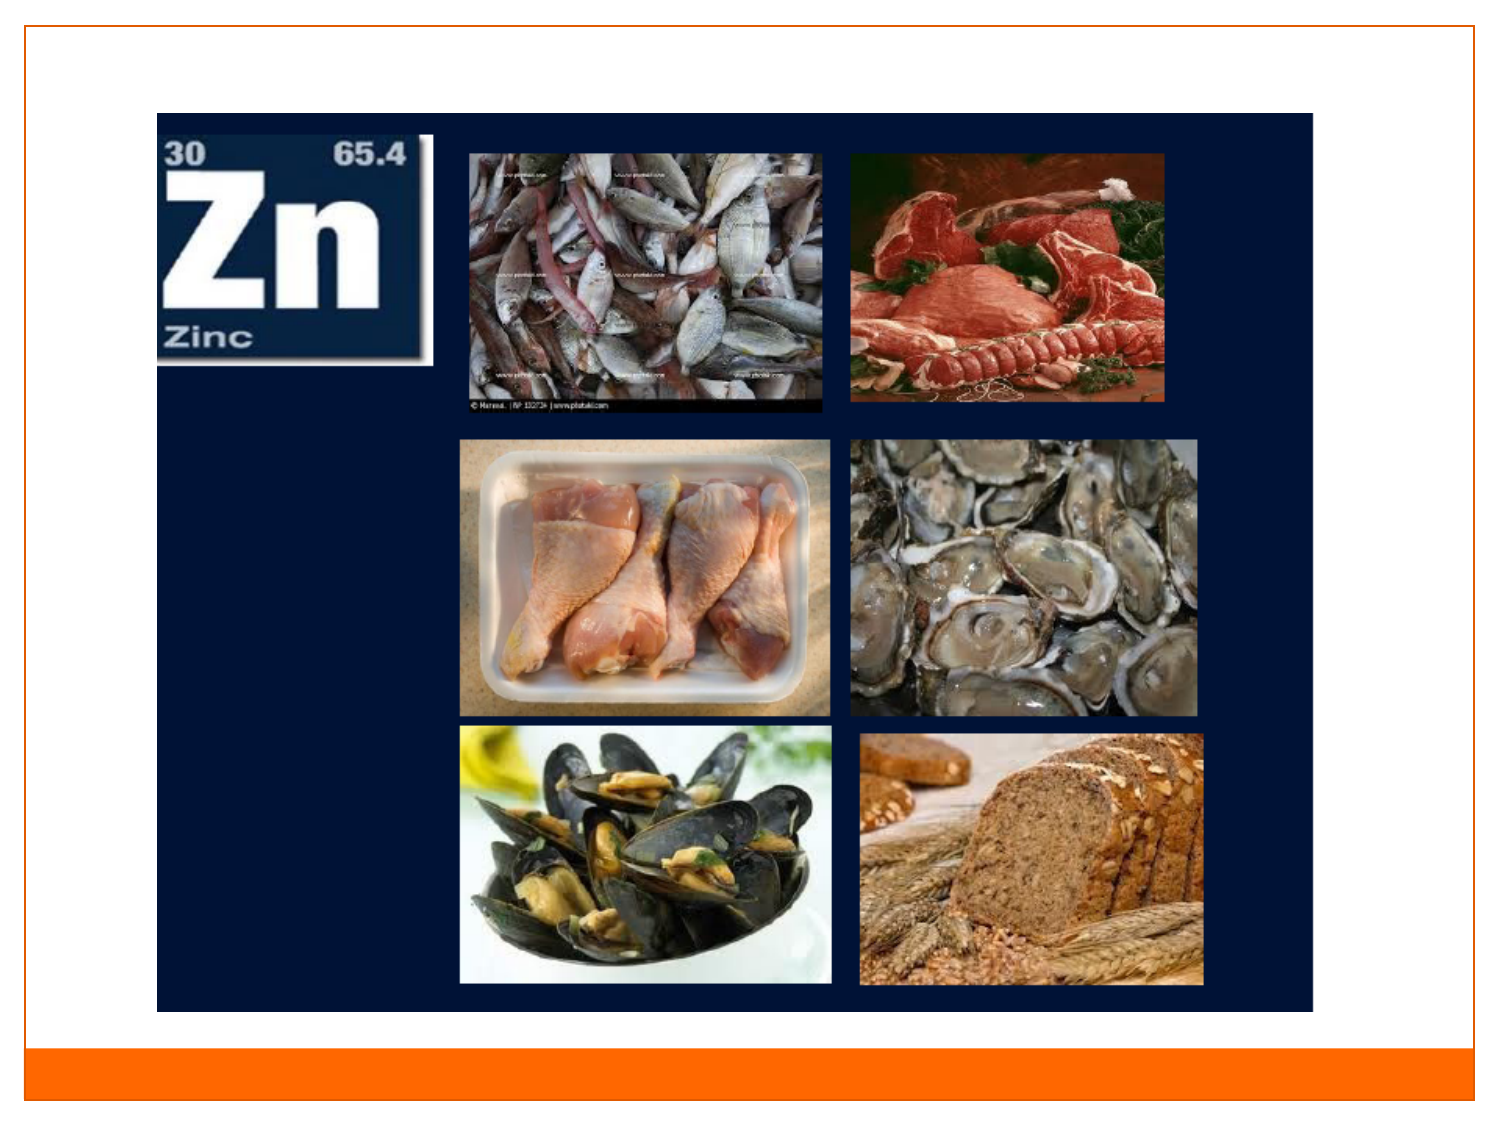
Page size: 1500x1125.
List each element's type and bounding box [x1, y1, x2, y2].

picture [156, 112, 1344, 1012]
